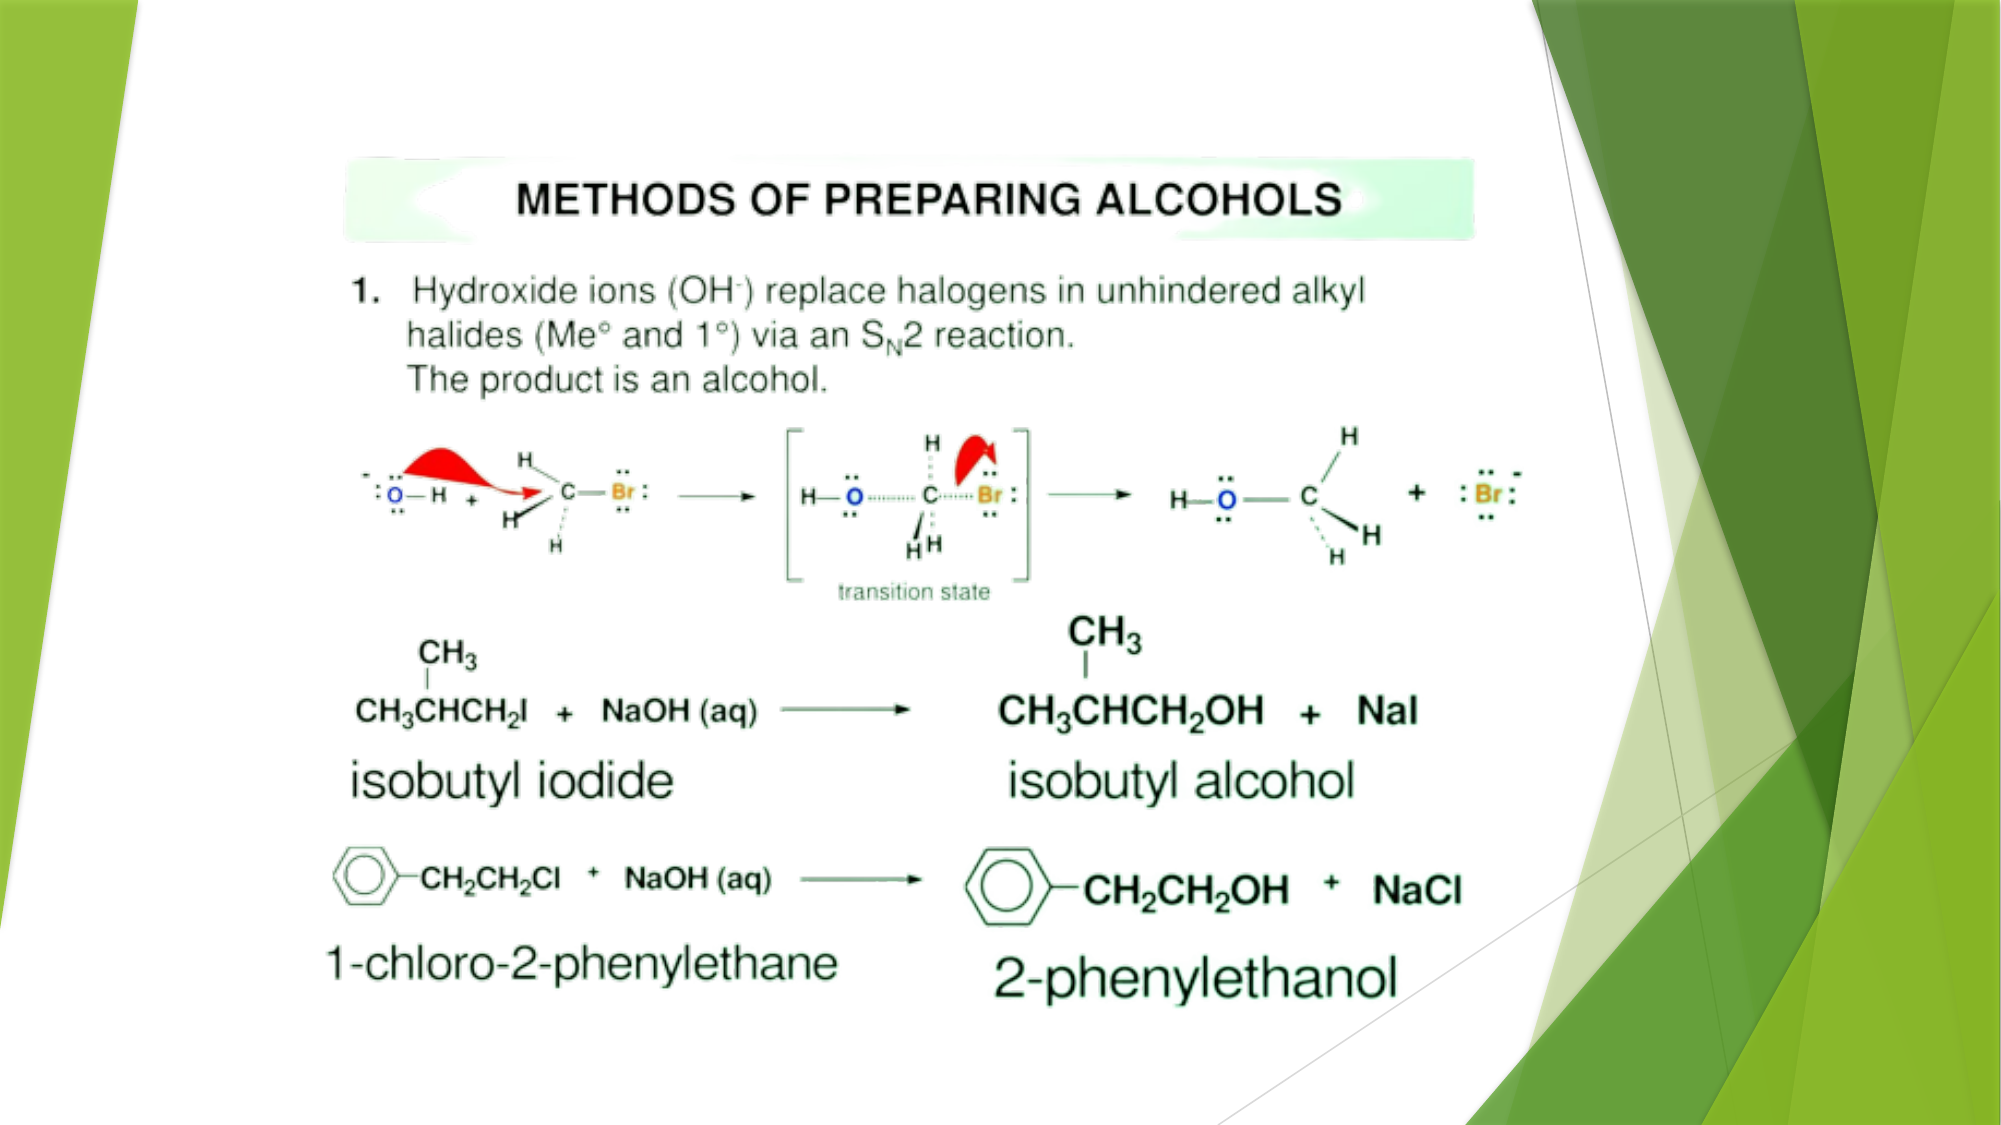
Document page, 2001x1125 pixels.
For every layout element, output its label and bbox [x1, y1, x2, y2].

picture [259, 111, 1576, 1014]
